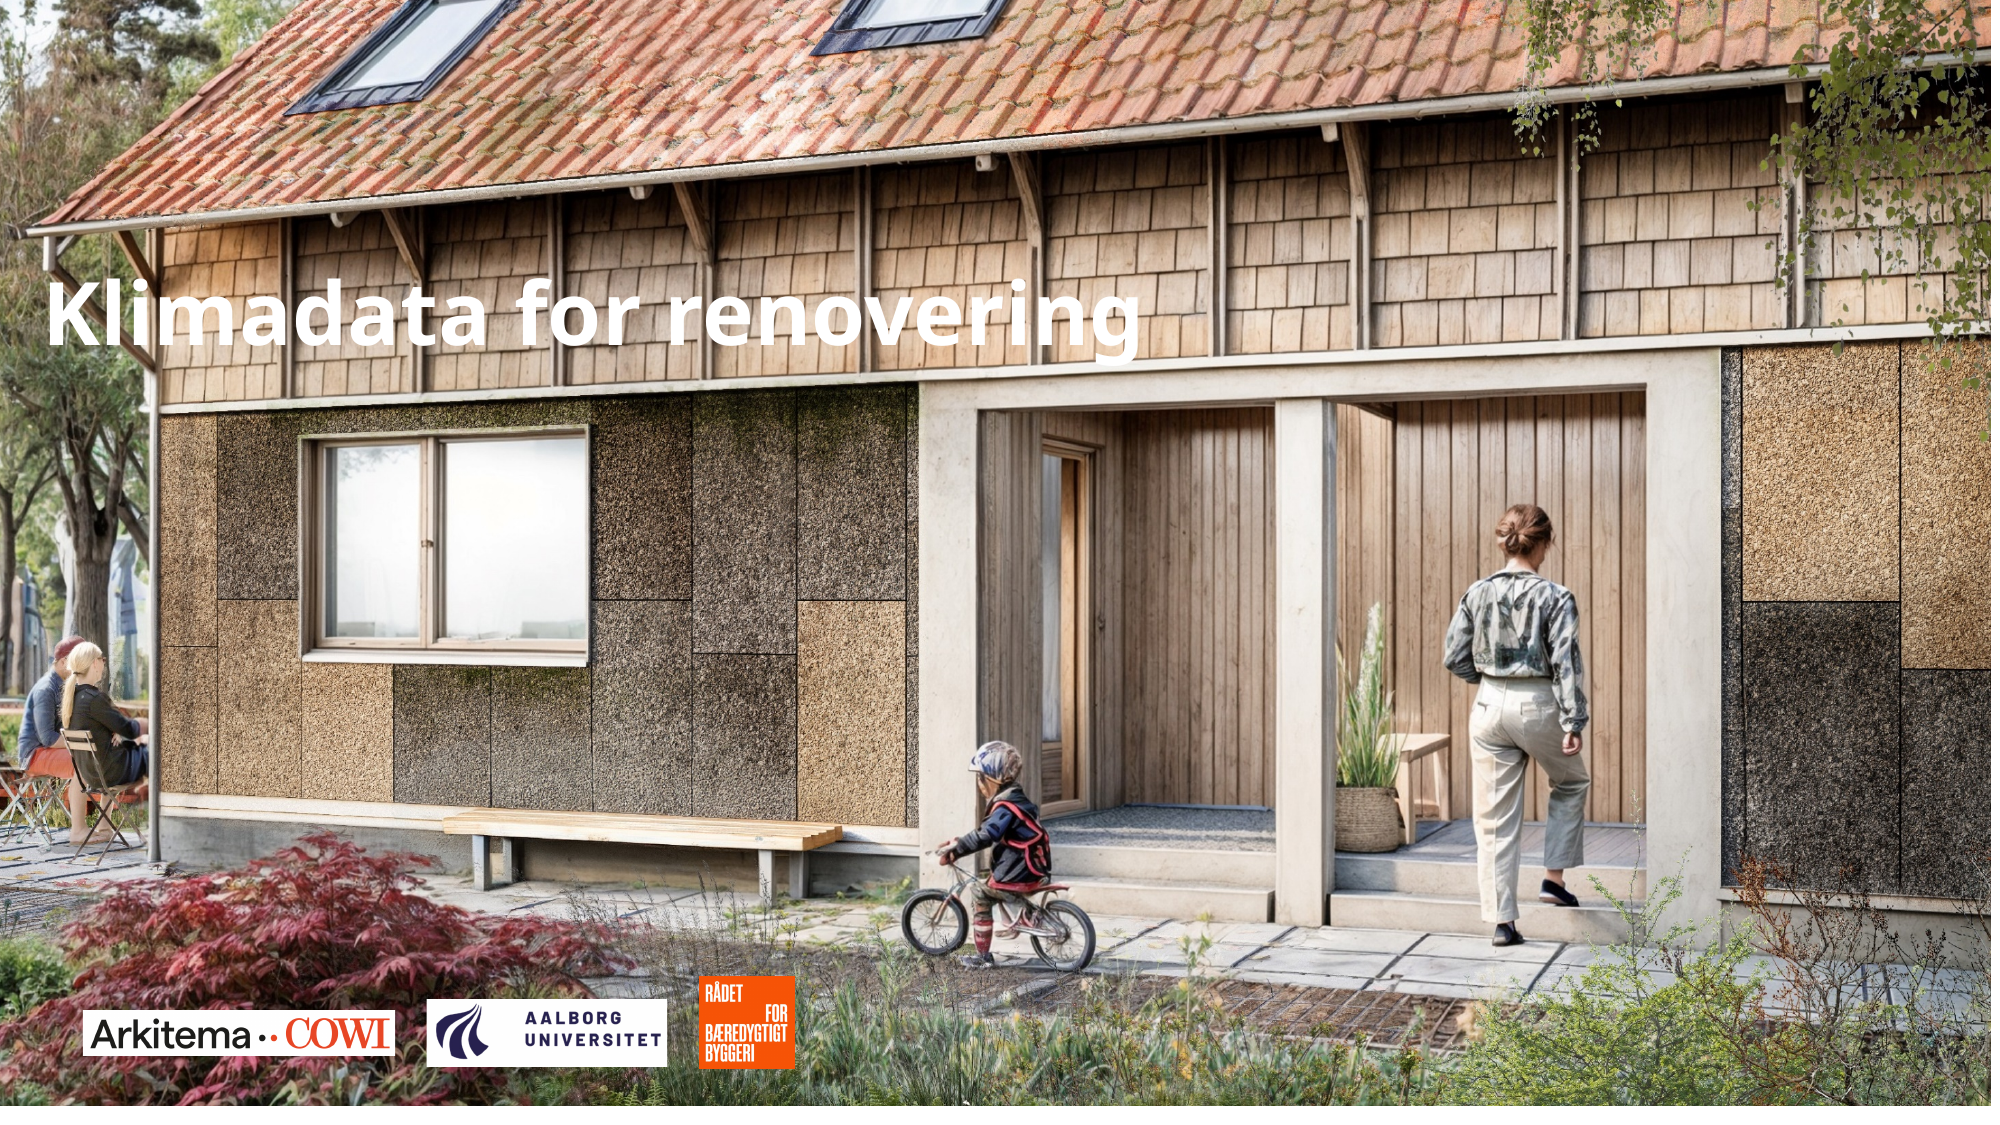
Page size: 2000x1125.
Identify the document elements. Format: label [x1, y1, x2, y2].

text_box [82, 975, 795, 1069]
picture [0, 0, 1991, 1107]
